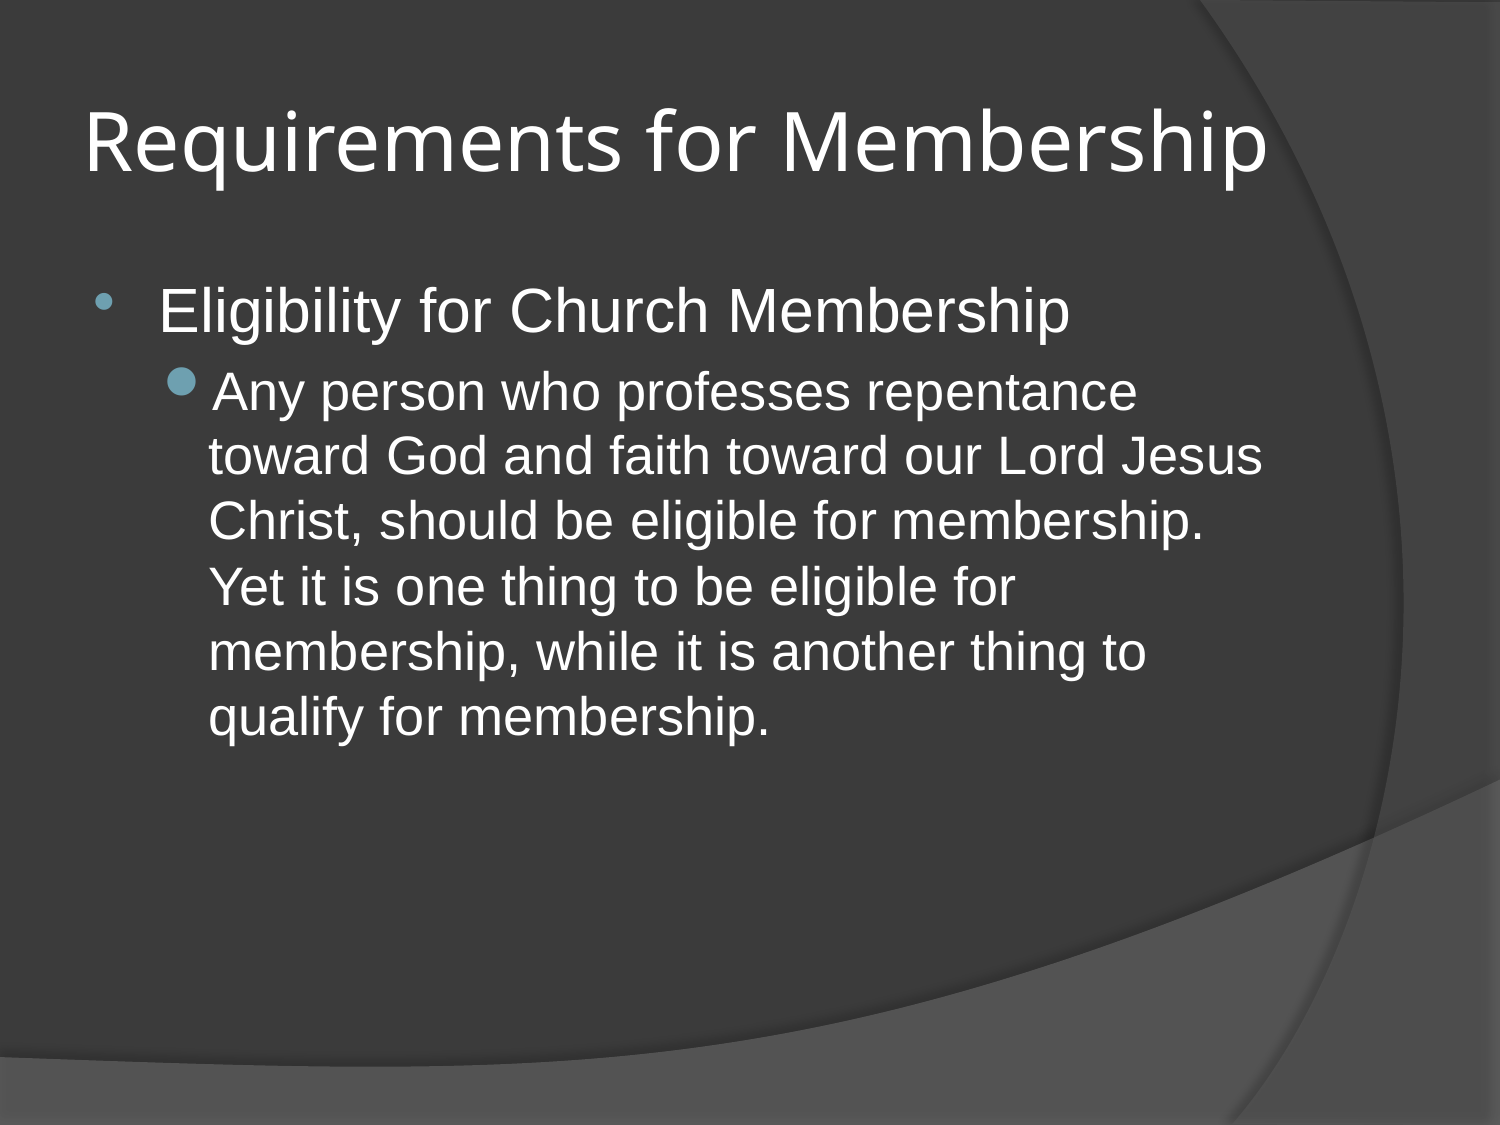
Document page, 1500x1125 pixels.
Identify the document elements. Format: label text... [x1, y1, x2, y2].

list Eligibility for Church Membership Any person who professes repentance toward God and faith toward our Lord Jesus Christ, should be eligible for membership. Yet it is one thing to be eligible for membership, while it is another thing to qualify for membership. [75, 262, 1300, 1005]
title Requirements for Membership [75, 45, 1300, 233]
